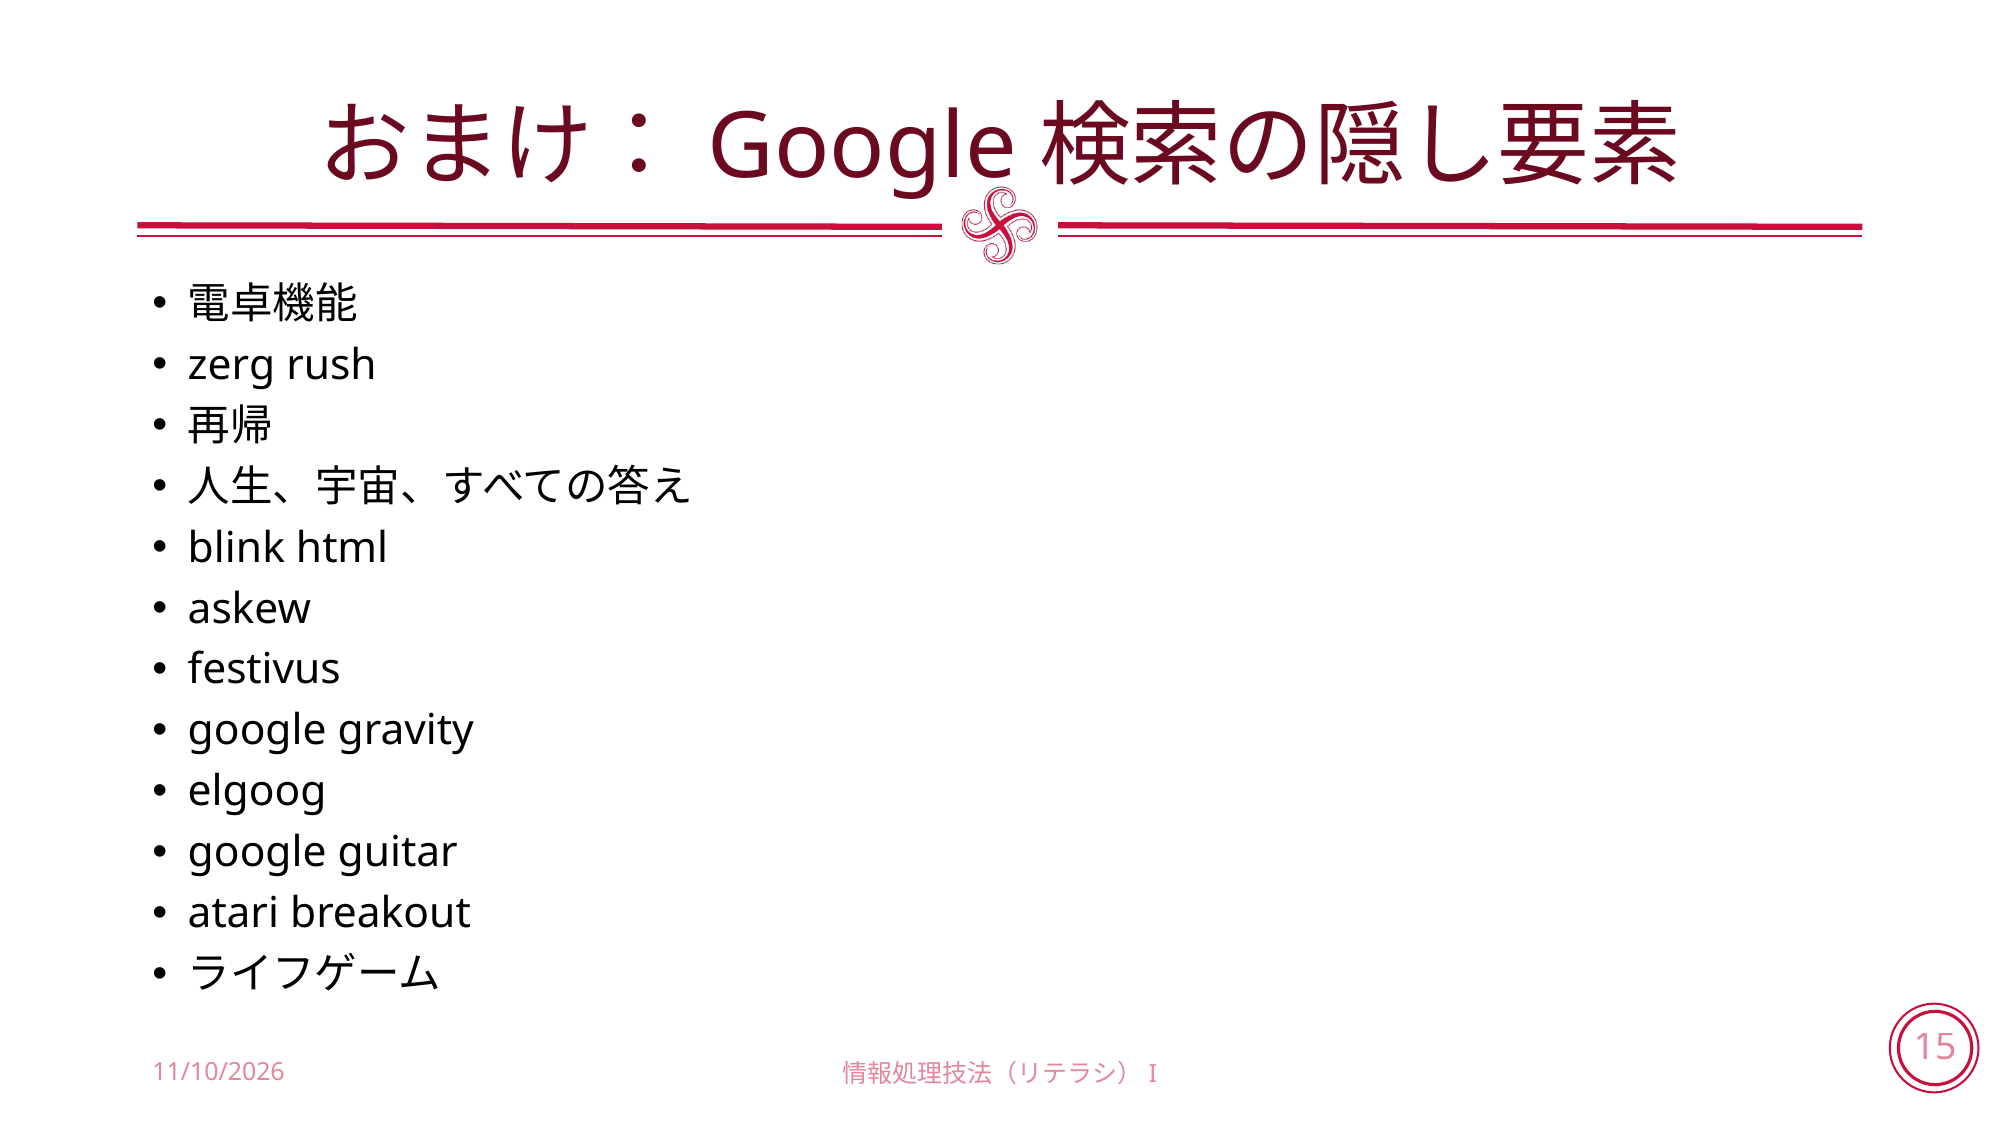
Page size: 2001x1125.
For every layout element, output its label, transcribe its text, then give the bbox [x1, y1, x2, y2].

title おまけ：Google検索の隠し要素 [137, 59, 1863, 237]
picture [959, 237, 1041, 268]
footer 情報処理技法（リテラシ）I [662, 1042, 1338, 1103]
list 電卓機能 zerg rush 再帰 人生、宇宙、すべての答え blink html askew festivus google gravity elgoog google guitar atari breakout ライフゲーム [137, 274, 1863, 1014]
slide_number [137, 1042, 588, 1103]
